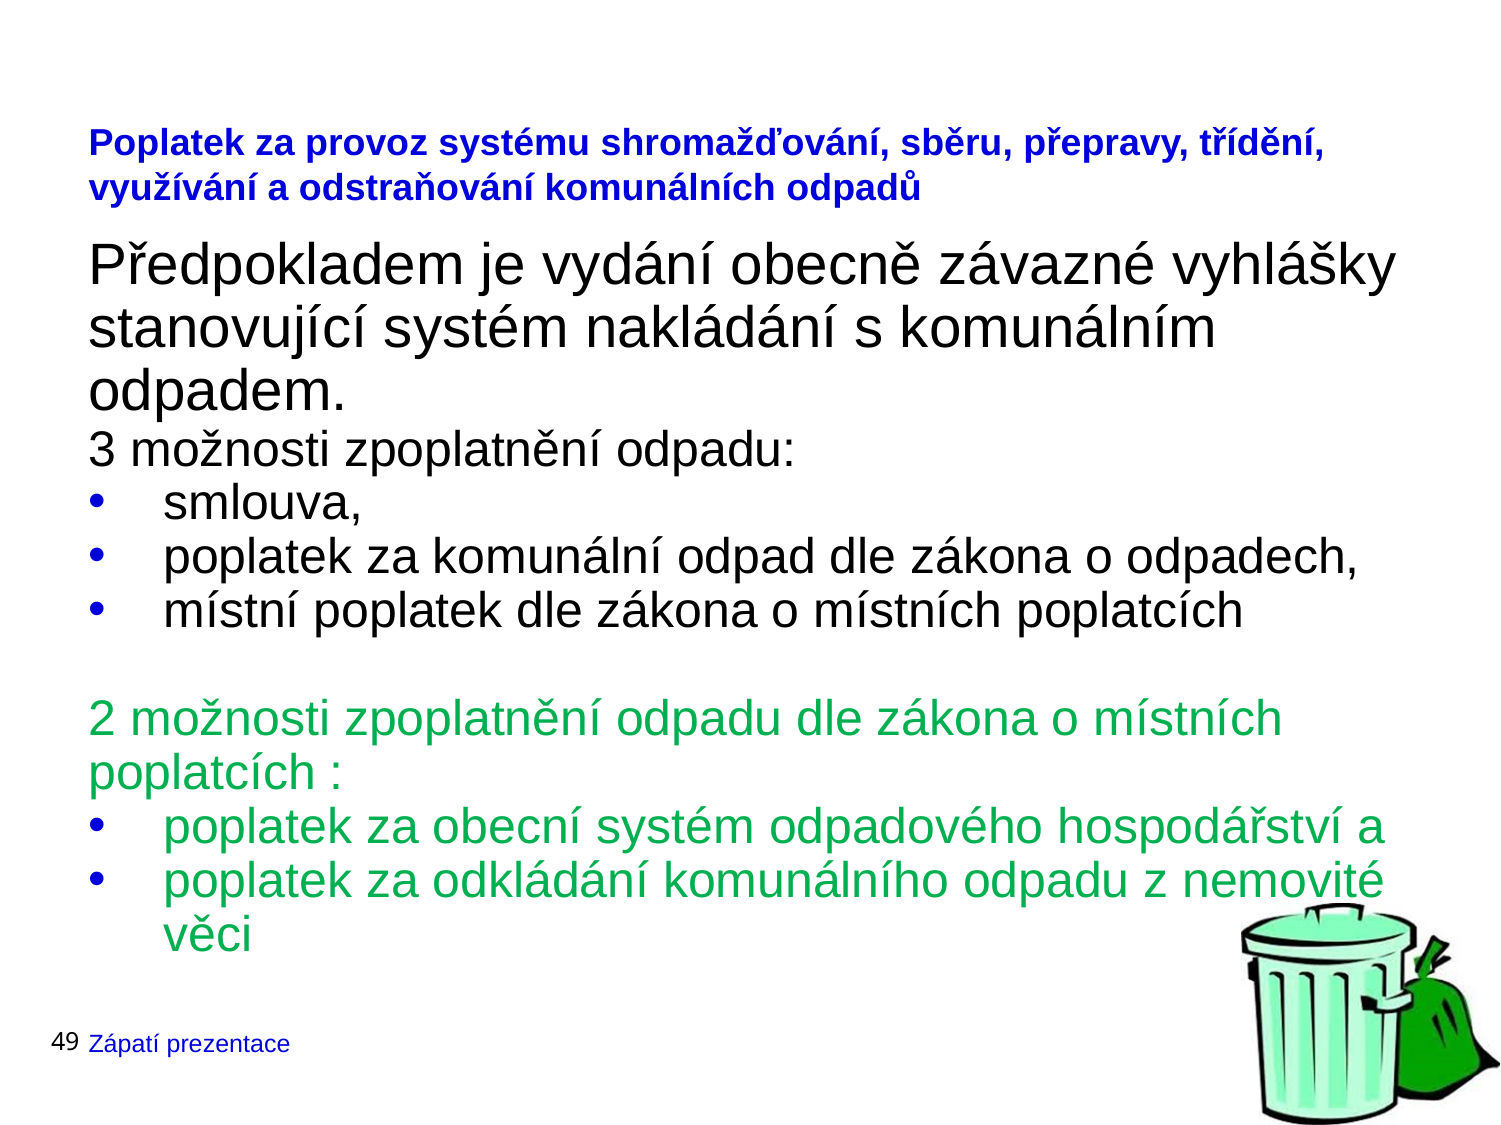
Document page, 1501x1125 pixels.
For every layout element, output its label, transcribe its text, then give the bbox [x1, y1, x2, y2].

title Poplatek za provoz systému shromažďování, sběru, přepravy, třídění, využívání a odstraňování komunálních odpadů [88, 118, 1412, 193]
slide_number 49 [50, 1021, 82, 1063]
footer Zápatí prezentace [88, 1021, 1064, 1063]
picture [1241, 902, 1501, 1125]
list Předpokladem je vydání obecně závazné vyhlášky stanovující systém nakládání s komunálním odpadem. 3 možnosti zpoplatnění odpadu: smlouva, poplatek za komunální odpad dle zákona o odpadech, místní poplatek dle zákona o místních poplatcích 2 možnosti zpoplatnění odpadu dle zákona o místních poplatcích : poplatek za obecní systém odpadového hospodářství a poplatek za odkládání komunálního odpadu z nemovité věci [88, 233, 1412, 957]
